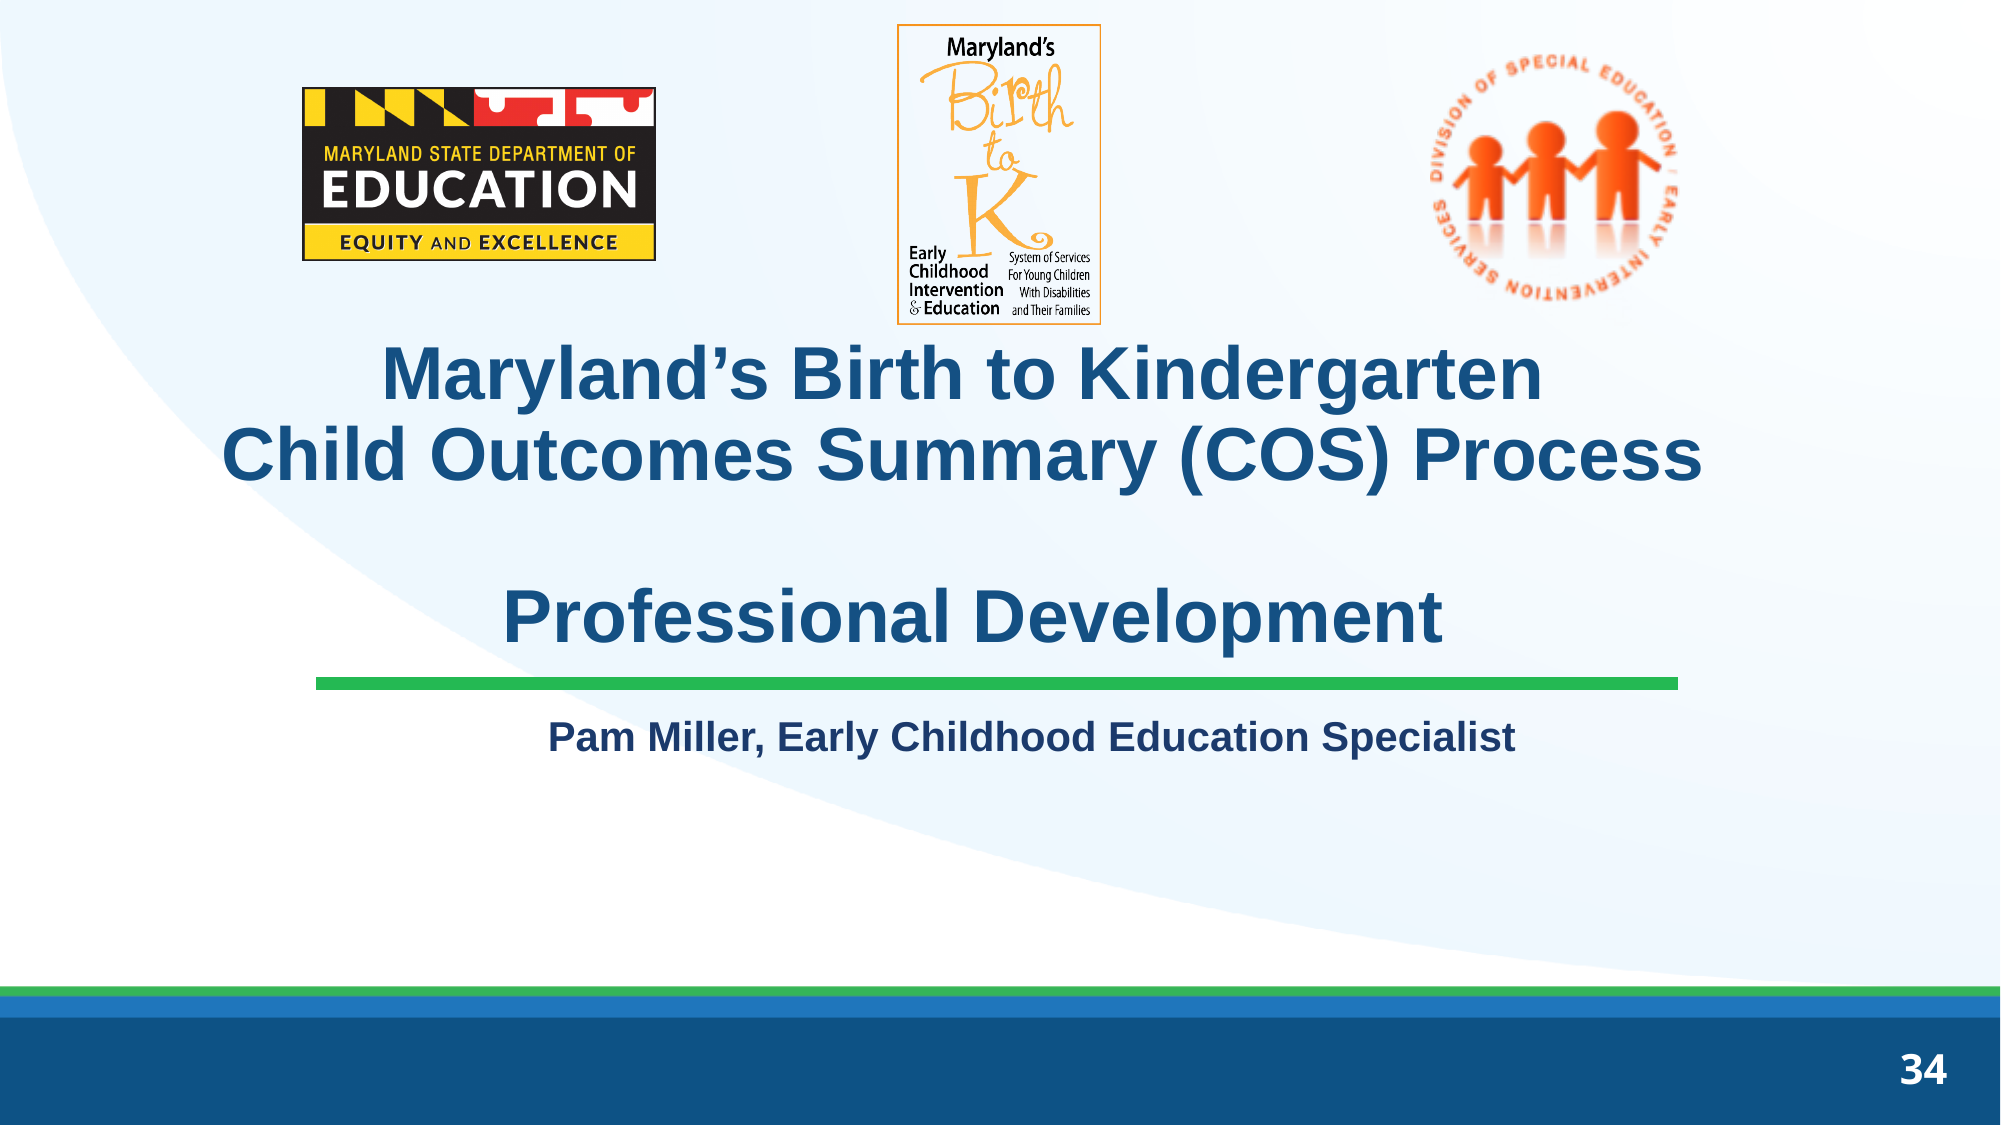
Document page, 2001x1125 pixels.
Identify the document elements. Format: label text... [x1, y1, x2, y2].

title Maryland’s Birth to Kindergarten Child Outcomes Summary (COS) Process Professional Development [202, 356, 1745, 667]
slide_number 34 [1612, 1038, 1963, 1098]
text_box Pam Miller, Early Childhood Education Specialist [533, 702, 1565, 768]
picture [0, 0, 2001, 1125]
